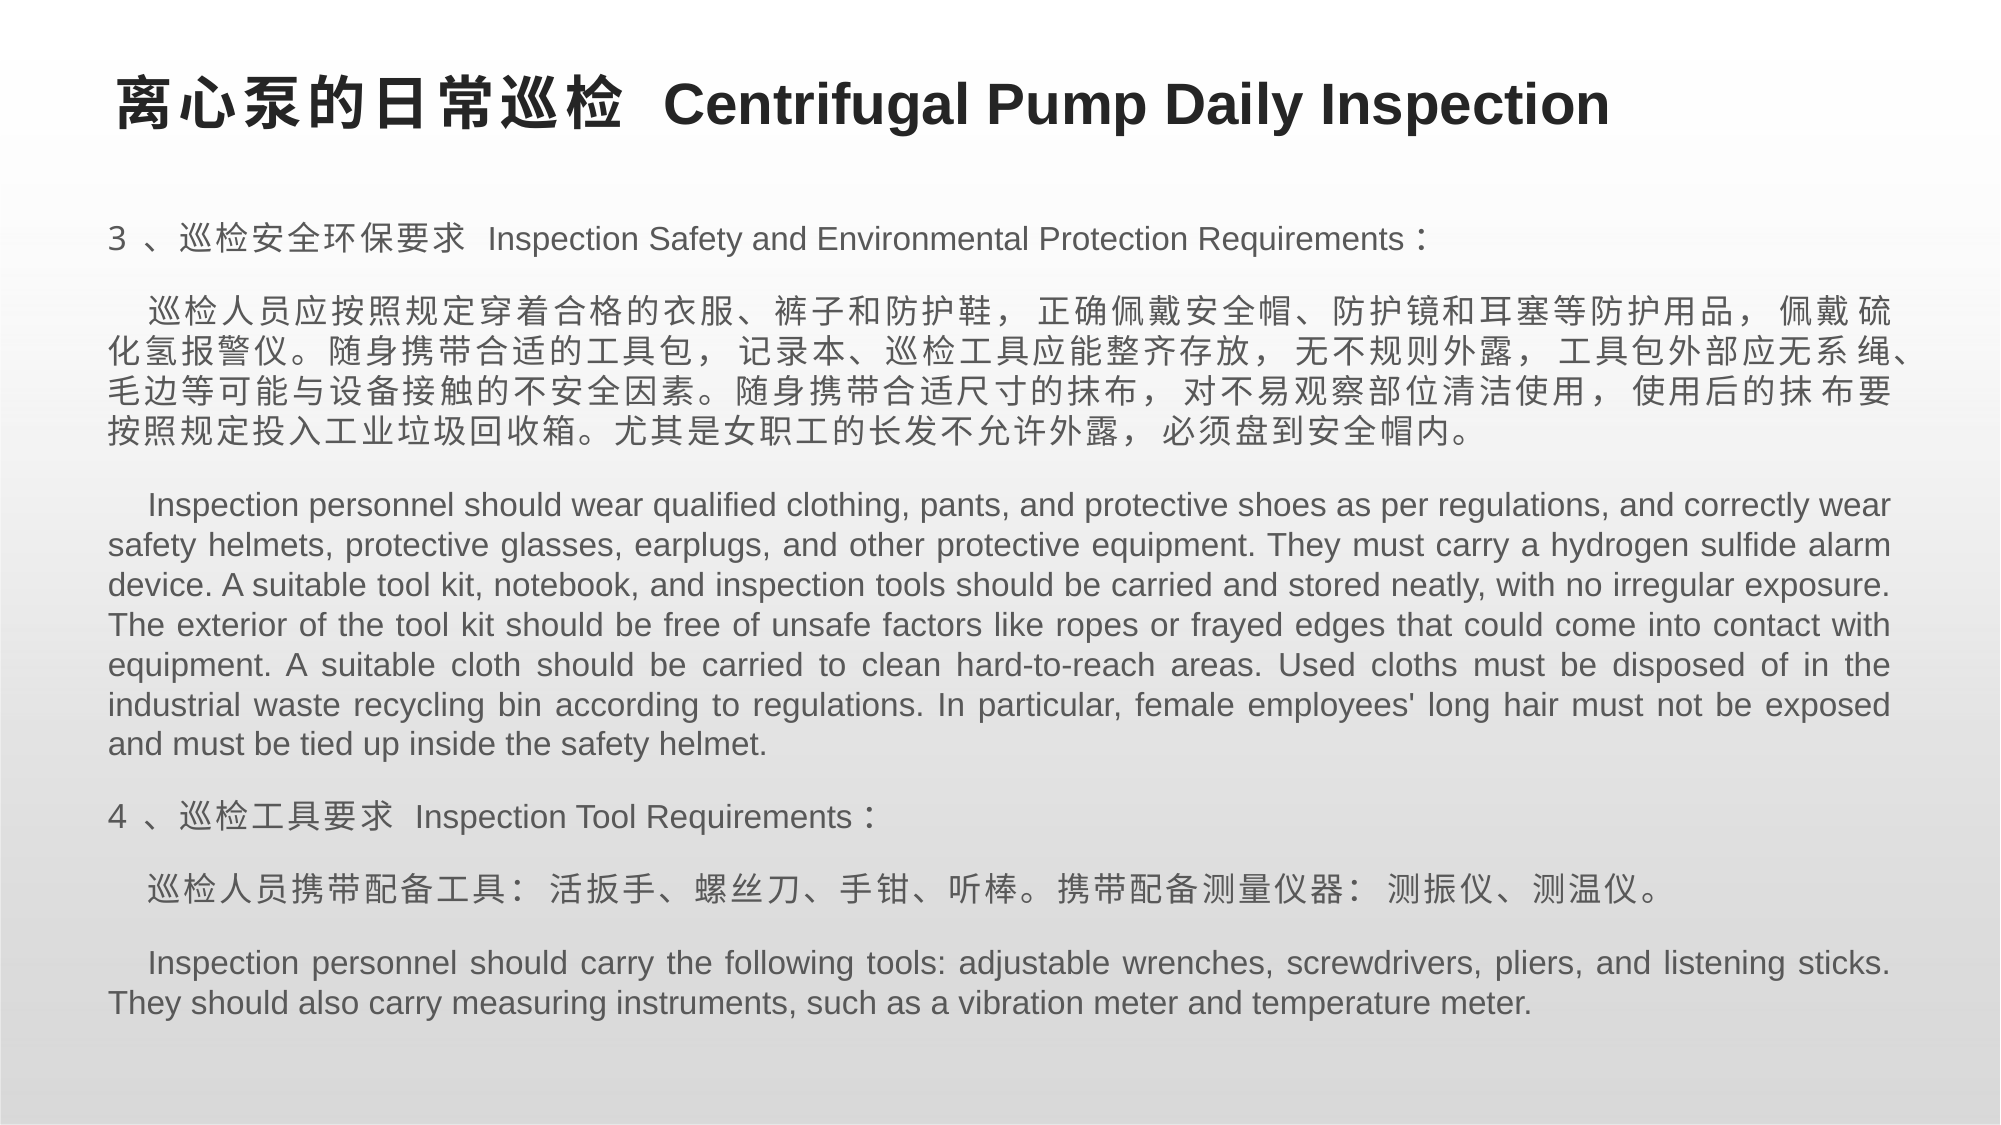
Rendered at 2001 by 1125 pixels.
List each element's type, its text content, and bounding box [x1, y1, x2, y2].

title 离心泵的日常巡检 Centrifugal Pump Daily Inspection [112, 64, 1756, 215]
picture [0, 0, 2000, 1125]
text_box 3 、巡检安全环保要求 Inspection Safety and Environmental Protection Requirements： 巡检人员应按照规定穿着合格的衣服、裤子和防护鞋， 正确佩戴安全帽、防护镜和耳塞等防护用品， 佩戴 硫化氢报警仪。随身携带合适的工具包， 记录本、巡检工具应能整齐存放， 无不规则外露， 工具包外部应无系 绳、毛边等可能与设备接触的不安全因素。随身携带合适尺寸的抹布， 对不易观察部位清洁使用， 使用后的抹 布要按照规定投入工业垃圾回收箱。尤其是女职工的长发不允许外露， 必须盘到安全帽内。 Inspection personnel should wear qualified clothing, pants, and protective shoes as per regulations, and correctly wear safety helmets, protective glasses, earplugs, and other protective equipment. They must carry a hydrogen sulfide alarm device. A suitable tool kit, notebook, and inspection tools should be carried and stored neatly, with no irregular exposure. The exterior of the tool kit should be free of unsafe factors like ropes or frayed edges that could come into contact with equipment. A suitable cloth should be carried to clean hard-to-reach areas. Used cloths must be disposed of in the industrial waste recycling bin according to regulations. In particular, female employees' long hair must not be exposed and must be tied up inside the safety helmet. 4 、巡检工具要求 Inspection Tool Requirements： 巡检人员携带配备工具： 活扳手、螺丝刀、手钳、听棒。携带配备测量仪器： 测振仪、测温仪。 Inspection personnel should carry the following tools: adjustable wrenches, screwdrivers, pliers, and listening sticks. They should also carry measuring instruments, such as a vibration meter and temperature meter. [105, 215, 1895, 1022]
